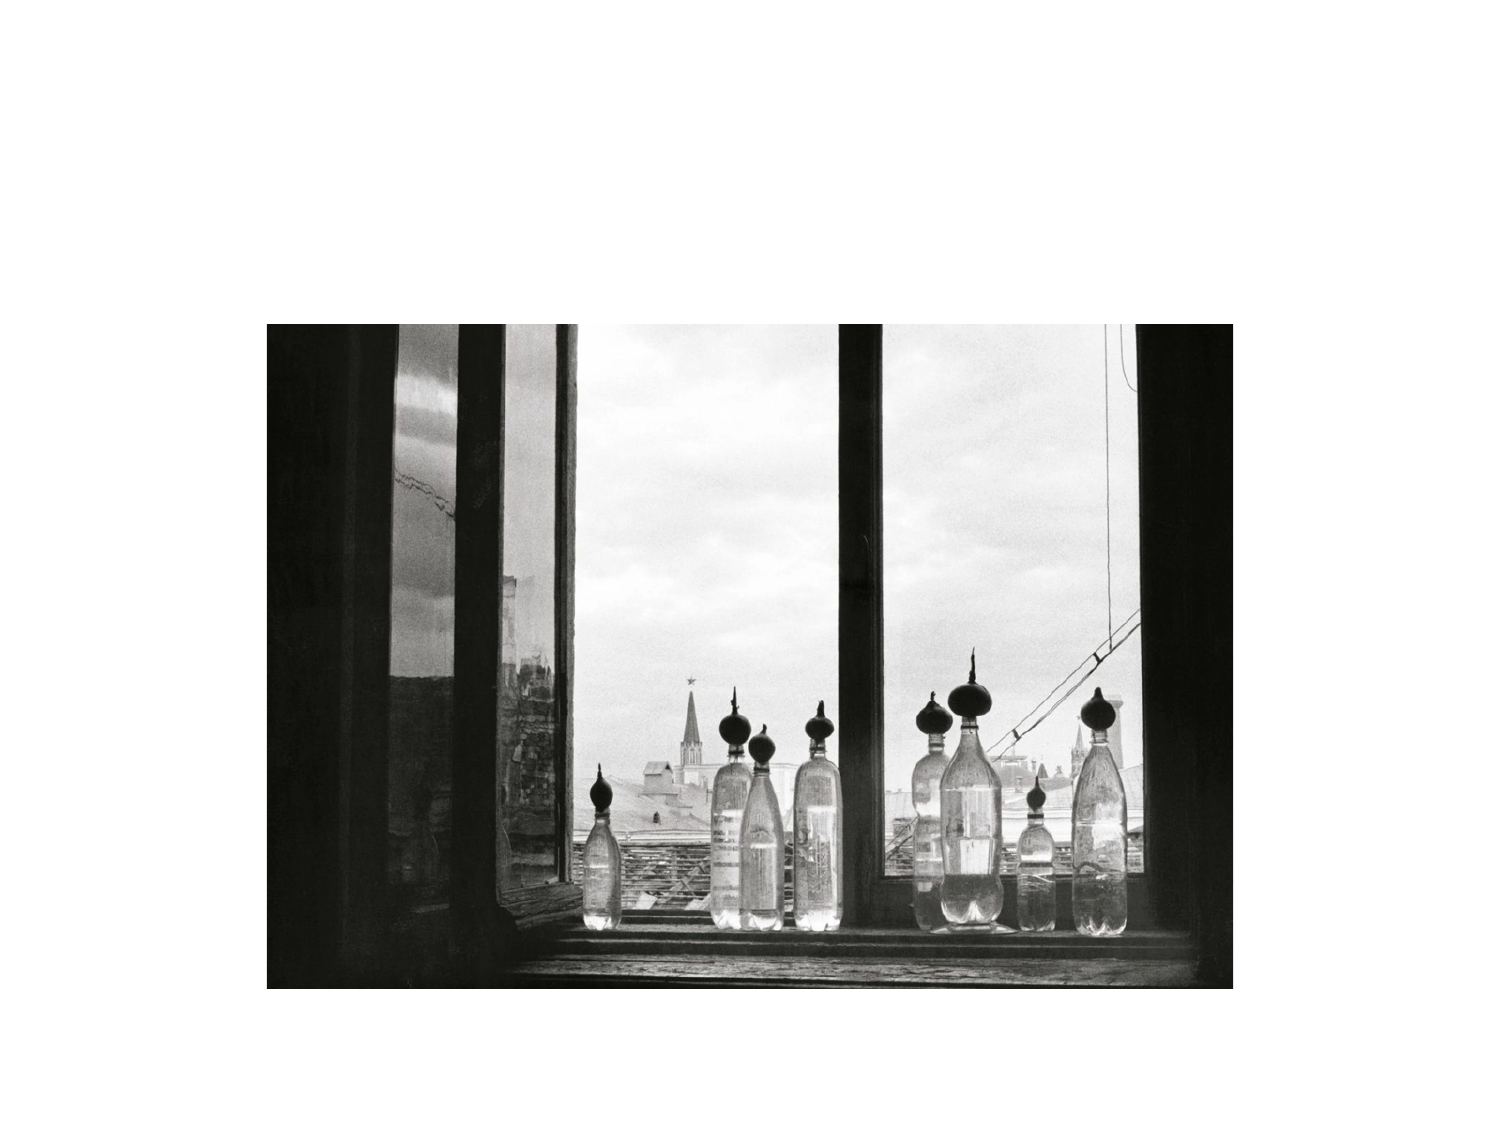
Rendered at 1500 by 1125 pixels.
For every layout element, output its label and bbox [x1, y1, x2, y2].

picture [266, 324, 1234, 989]
